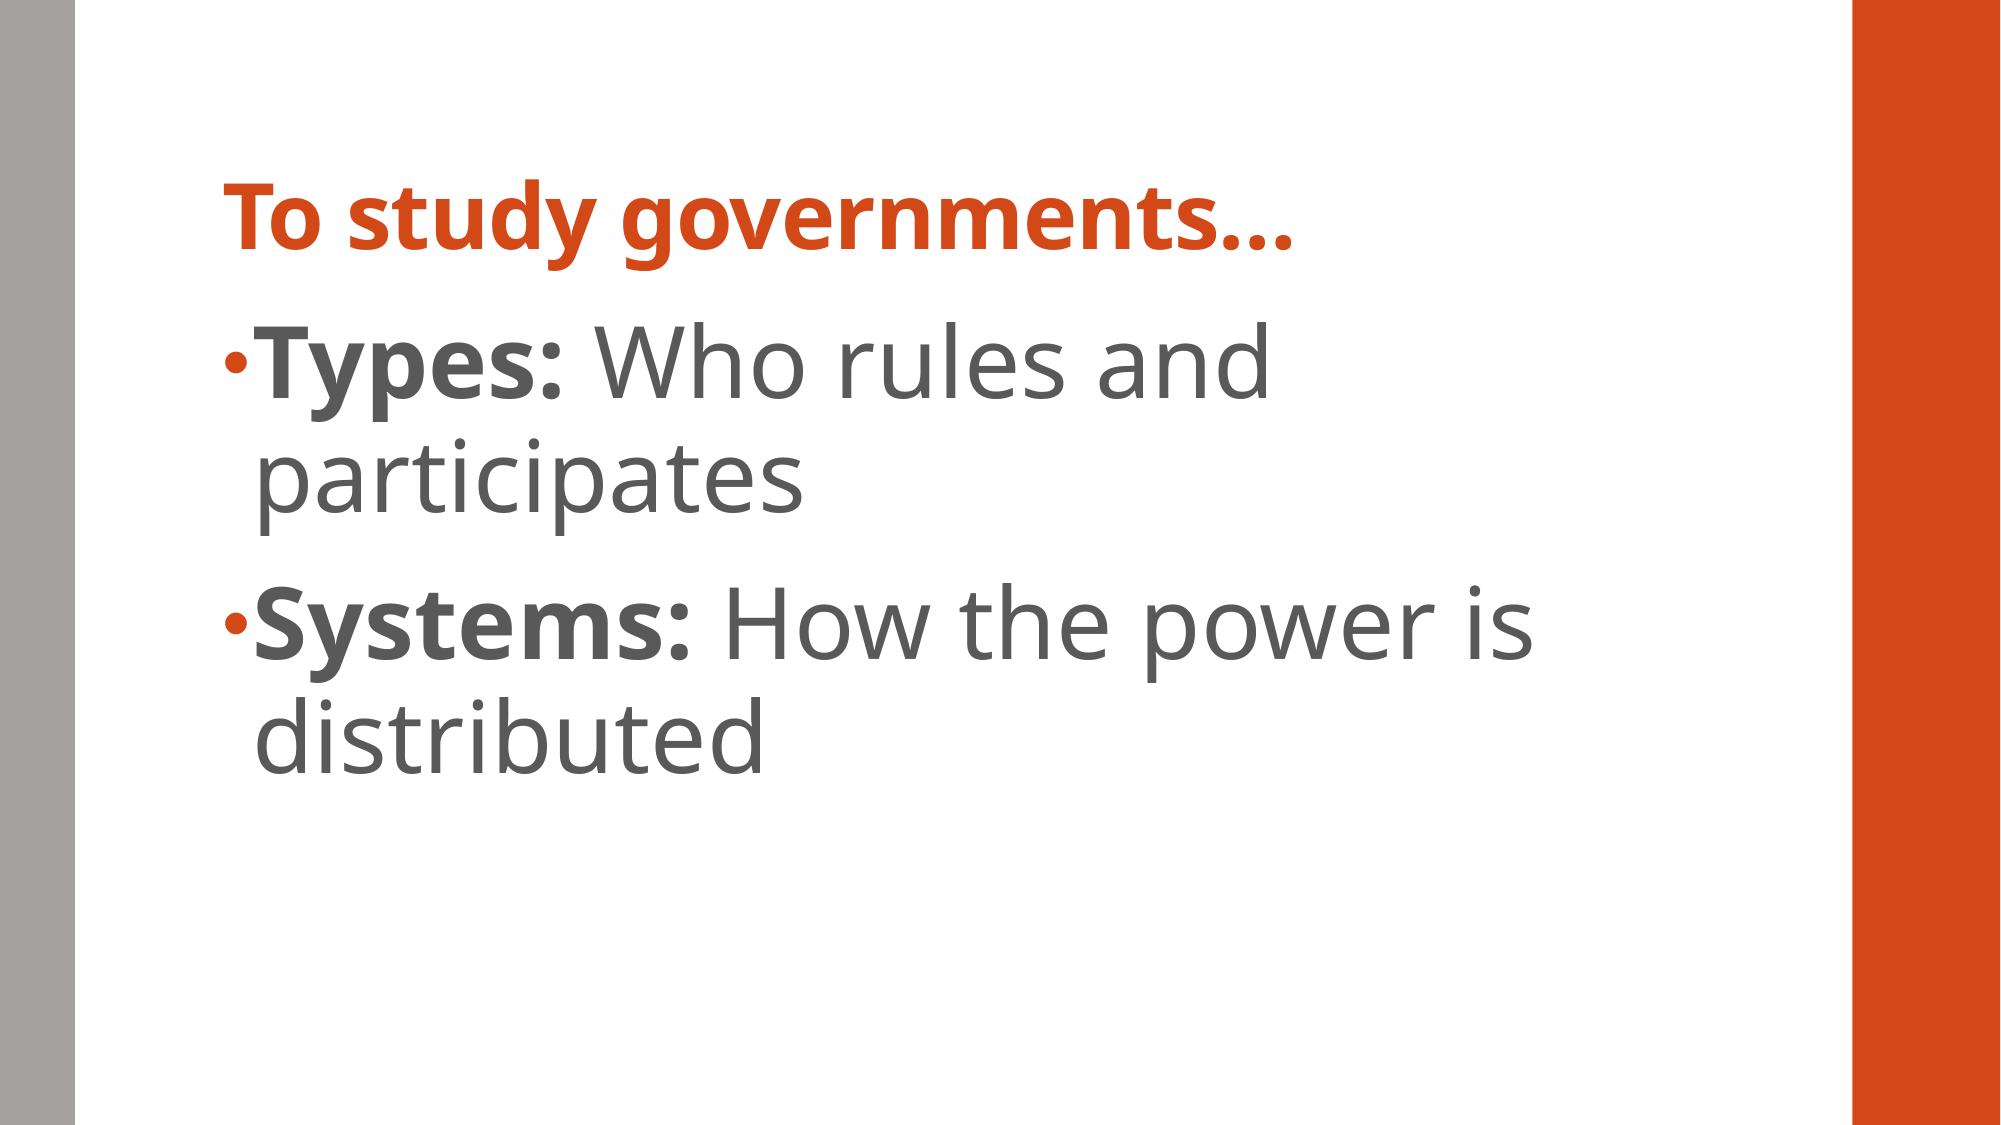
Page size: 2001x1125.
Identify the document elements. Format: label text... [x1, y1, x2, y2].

list Types: Who rules and participates Systems: How the power is distributed [206, 299, 1617, 1014]
title To study governments… [206, 48, 1797, 278]
